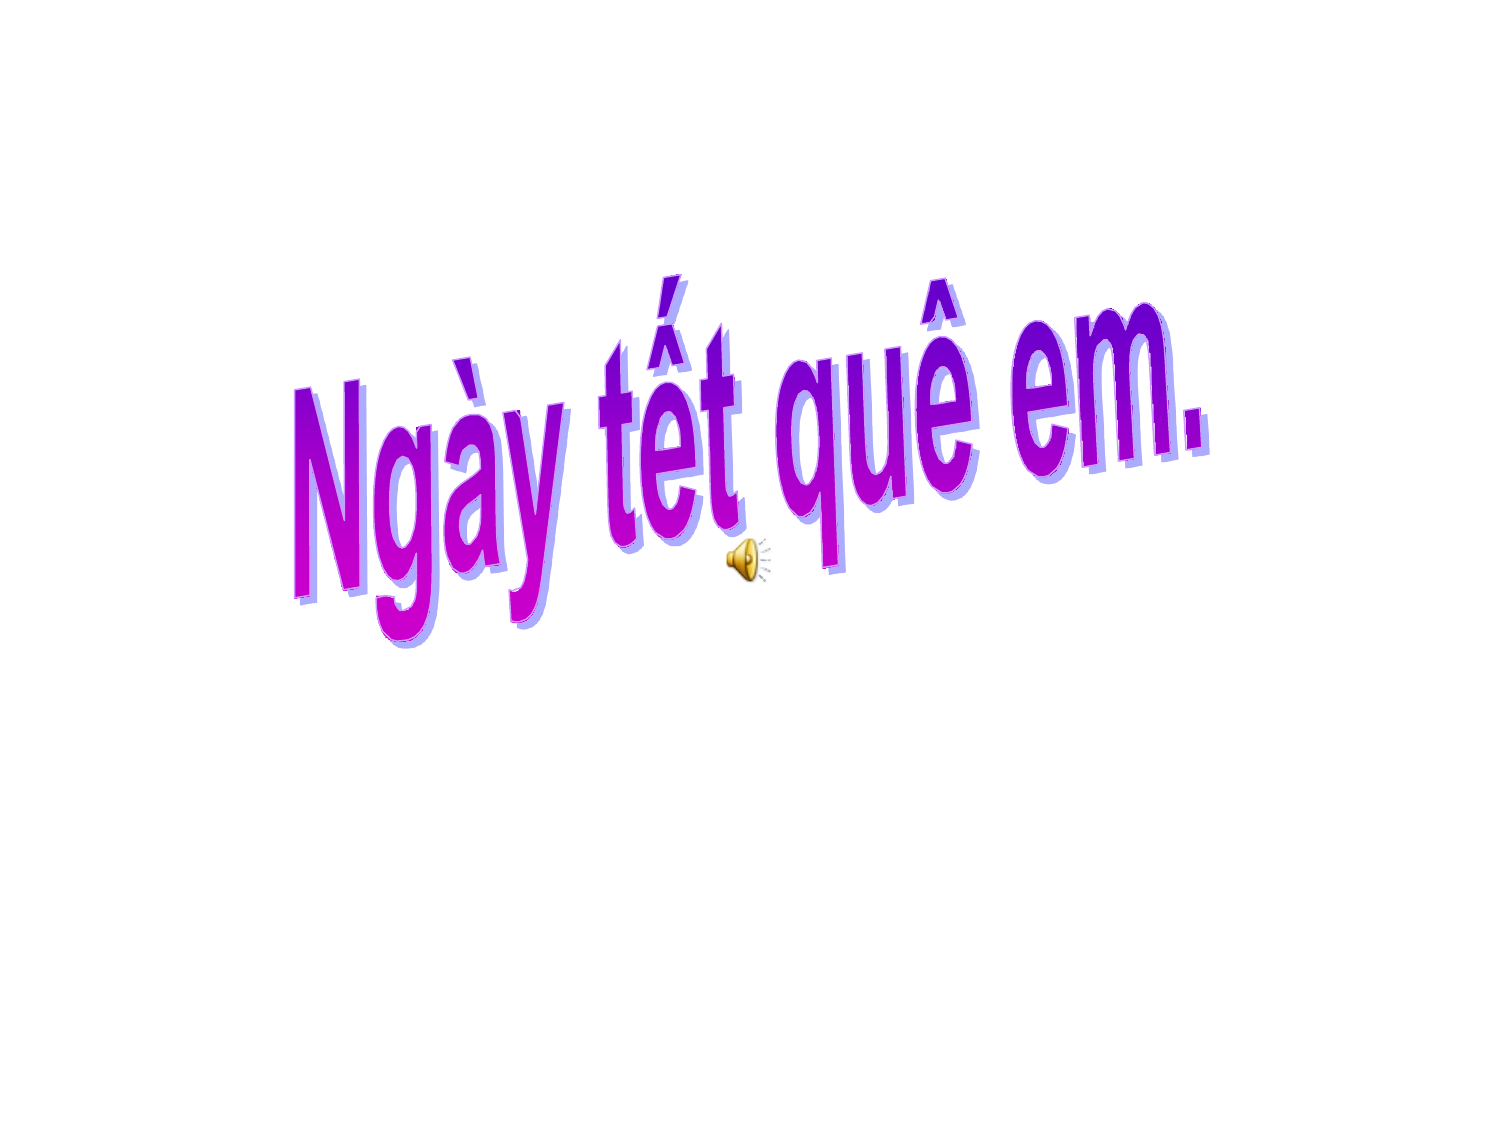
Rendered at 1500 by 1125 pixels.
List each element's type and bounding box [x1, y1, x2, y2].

text_box [293, 273, 1210, 650]
